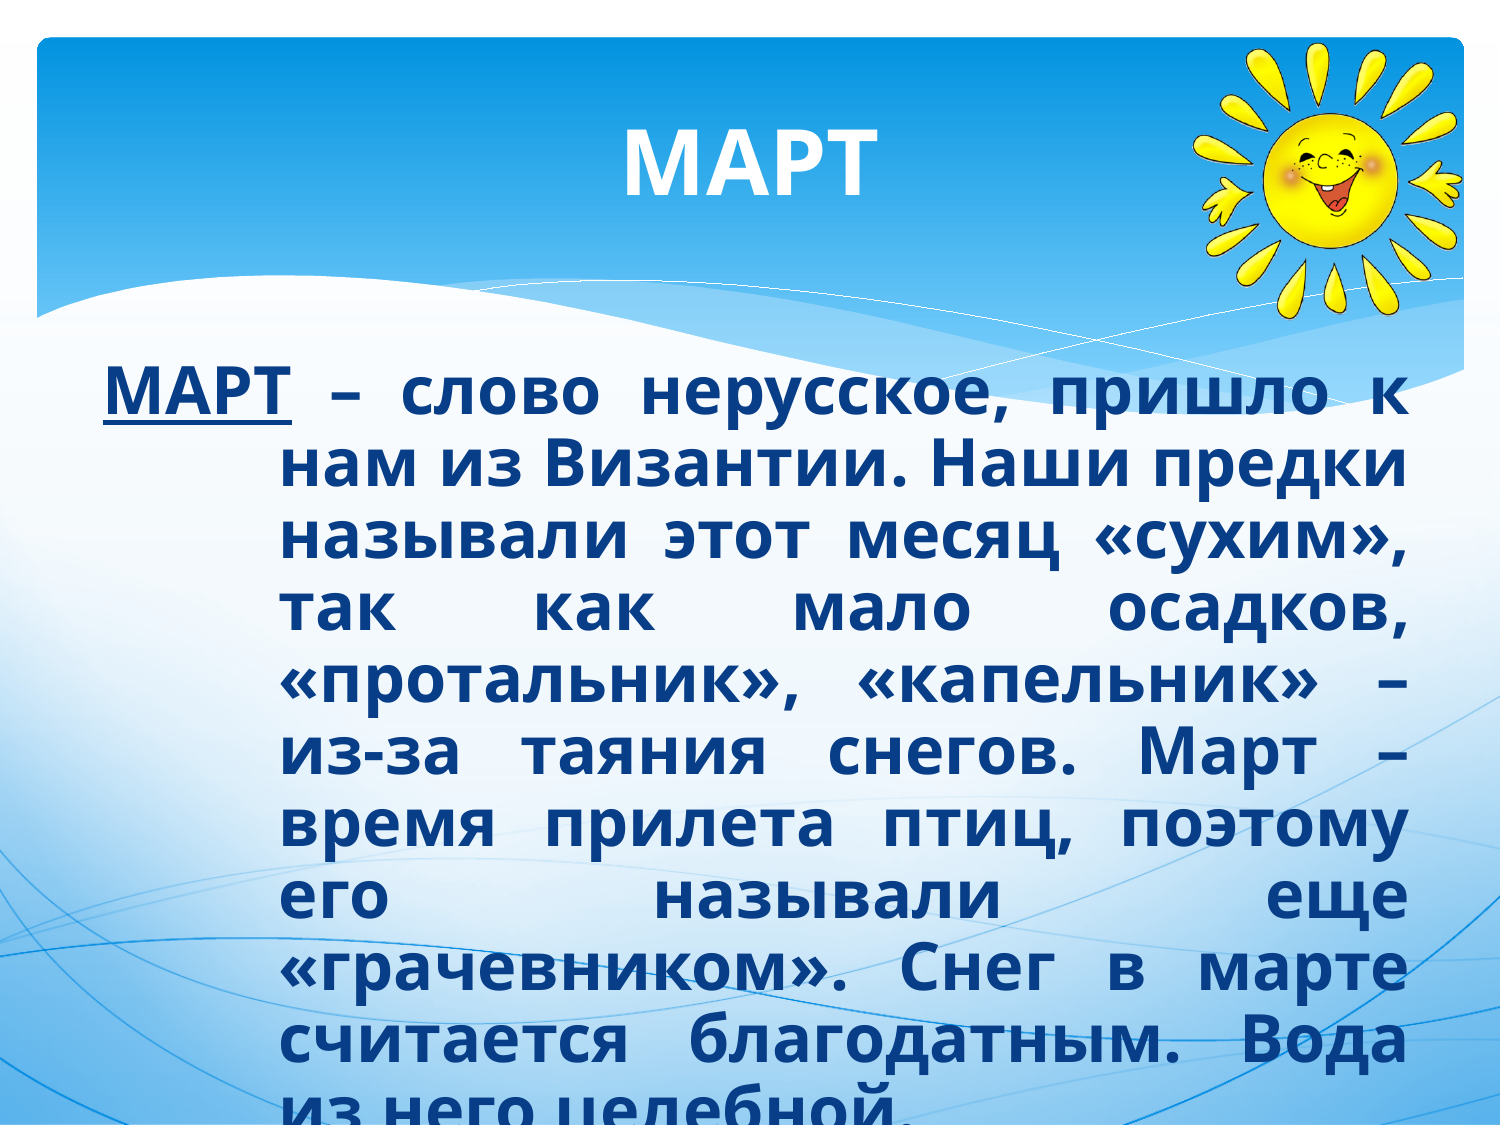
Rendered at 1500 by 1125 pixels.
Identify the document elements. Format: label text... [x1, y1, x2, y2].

picture [1187, 37, 1476, 326]
list МАРТ – слово нерусское, пришло к нам из Византии. Наши предки называли этот месяц «сухим», так как мало осадков, «протальник», «капельник» – из-за таяния снегов. Март – время прилета птиц, поэтому его называли еще «грачевником». Снег в марте считается благодатным. Вода из него целебной. [87, 350, 1425, 1025]
title МАРТ [75, 55, 1181, 261]
